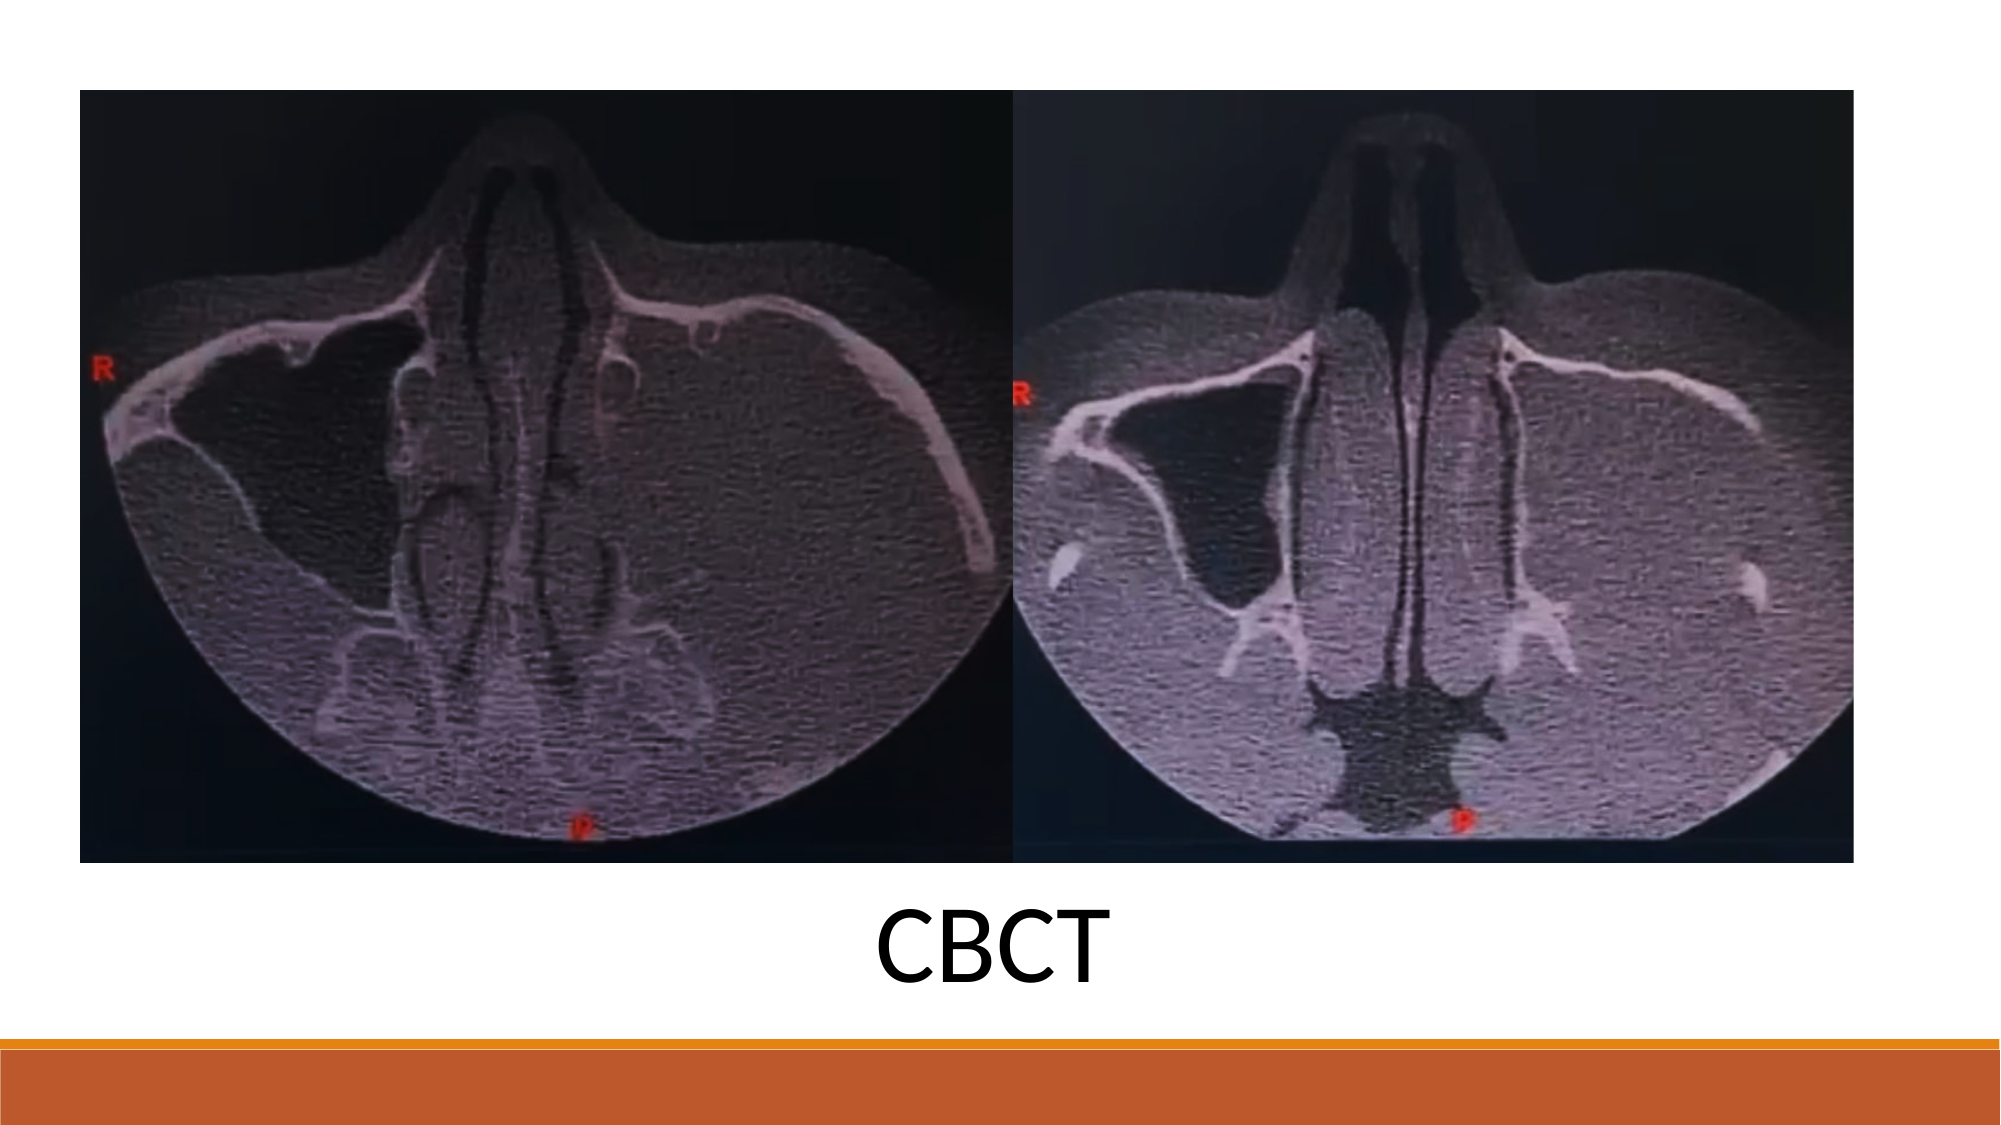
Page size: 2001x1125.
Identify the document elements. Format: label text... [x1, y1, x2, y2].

picture [79, 89, 1855, 864]
text_box CBCT [572, 872, 1415, 1013]
